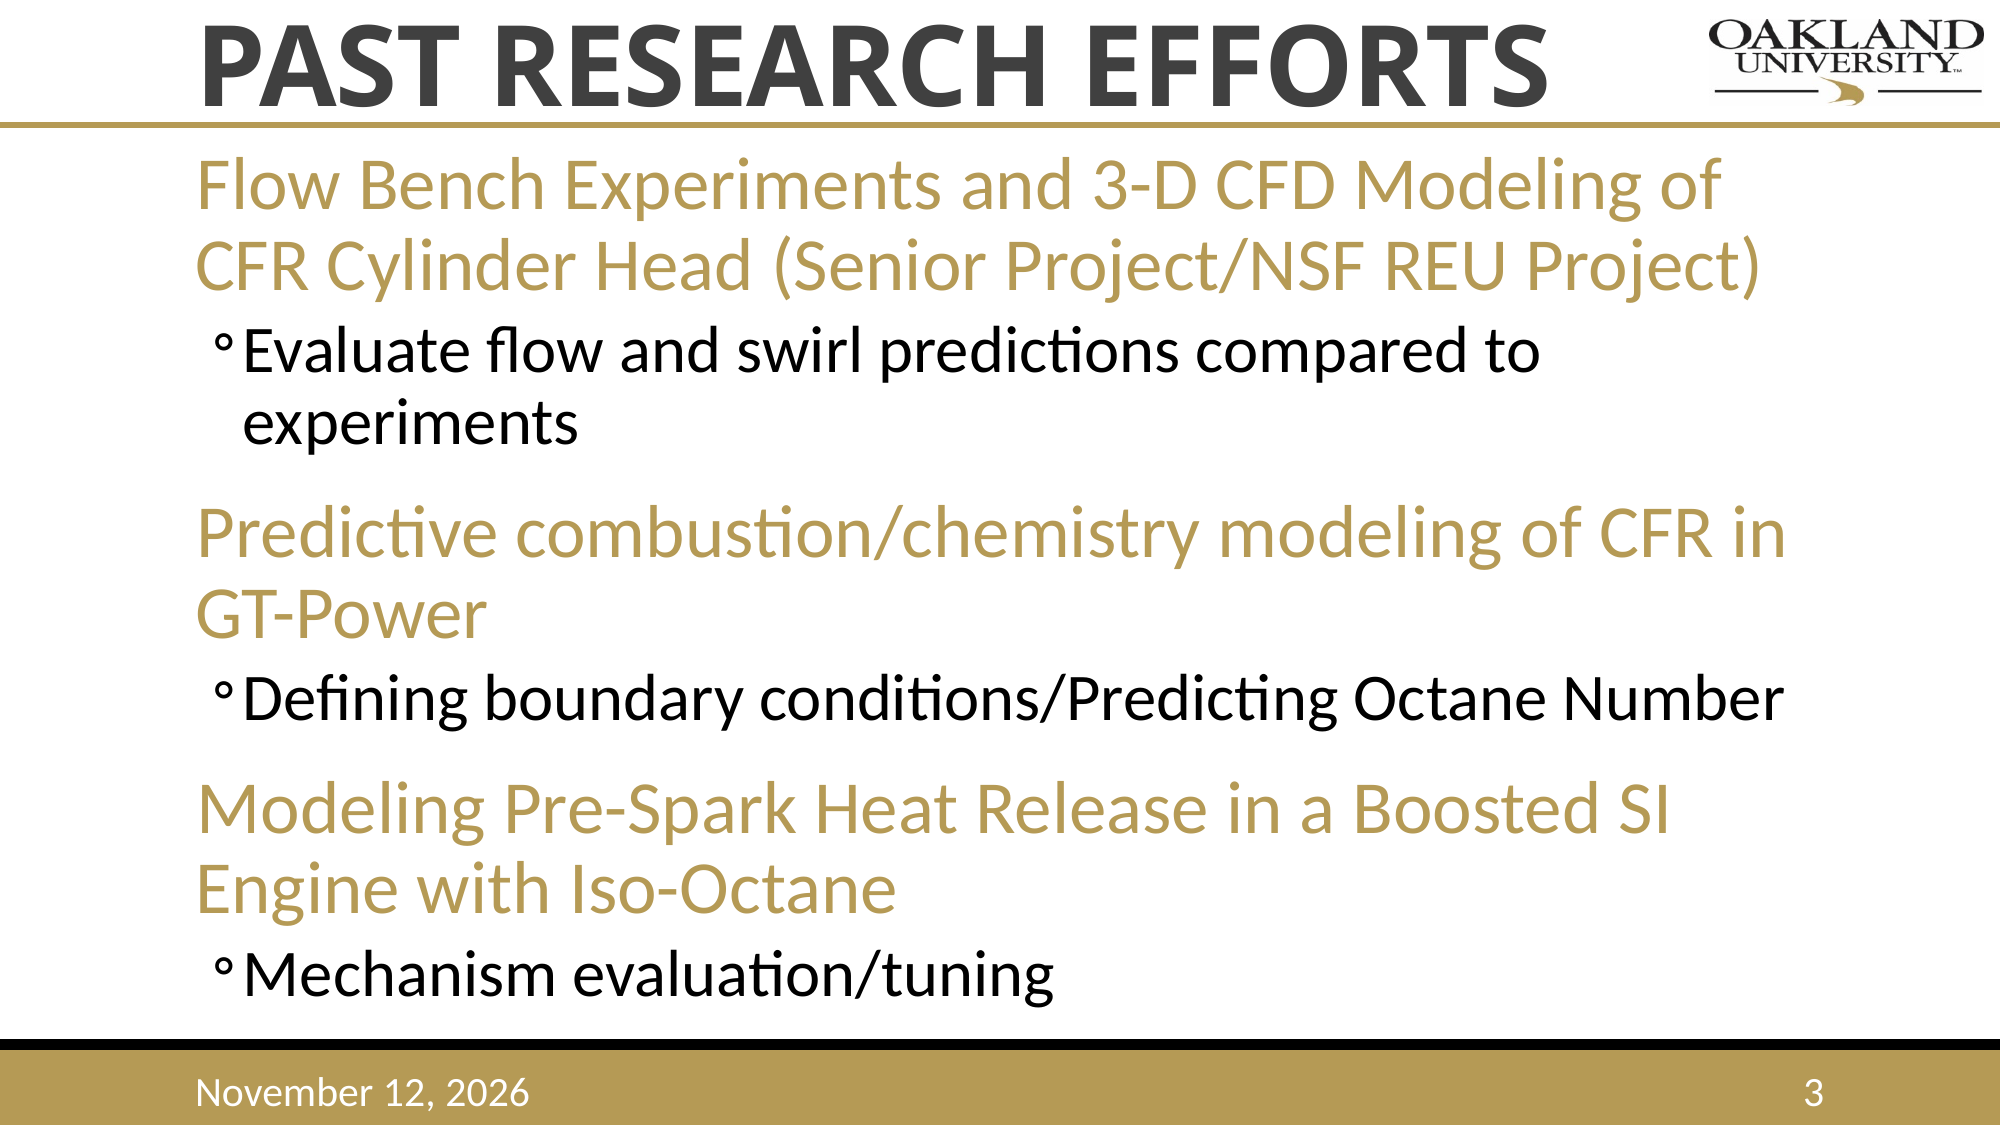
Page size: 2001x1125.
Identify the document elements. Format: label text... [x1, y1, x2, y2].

slide_number 3 [1624, 1059, 1840, 1120]
picture [1830, 19, 1984, 106]
title Past Research Efforts [180, 0, 1830, 137]
list Flow Bench Experiments and 3-D CFD Modeling of CFR Cylinder Head (Senior Project/NSF REU Project) Evaluate flow and swirl predictions compared to experiments Predictive combustion/chemistry modeling of CFR in GT-Power Defining boundary conditions/Predicting Octane Number Modeling Pre-Spark Heat Release in a Boosted SI Engine with Iso-Octane Mechanism evaluation/tuning [180, 137, 1830, 1038]
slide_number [180, 1059, 586, 1120]
